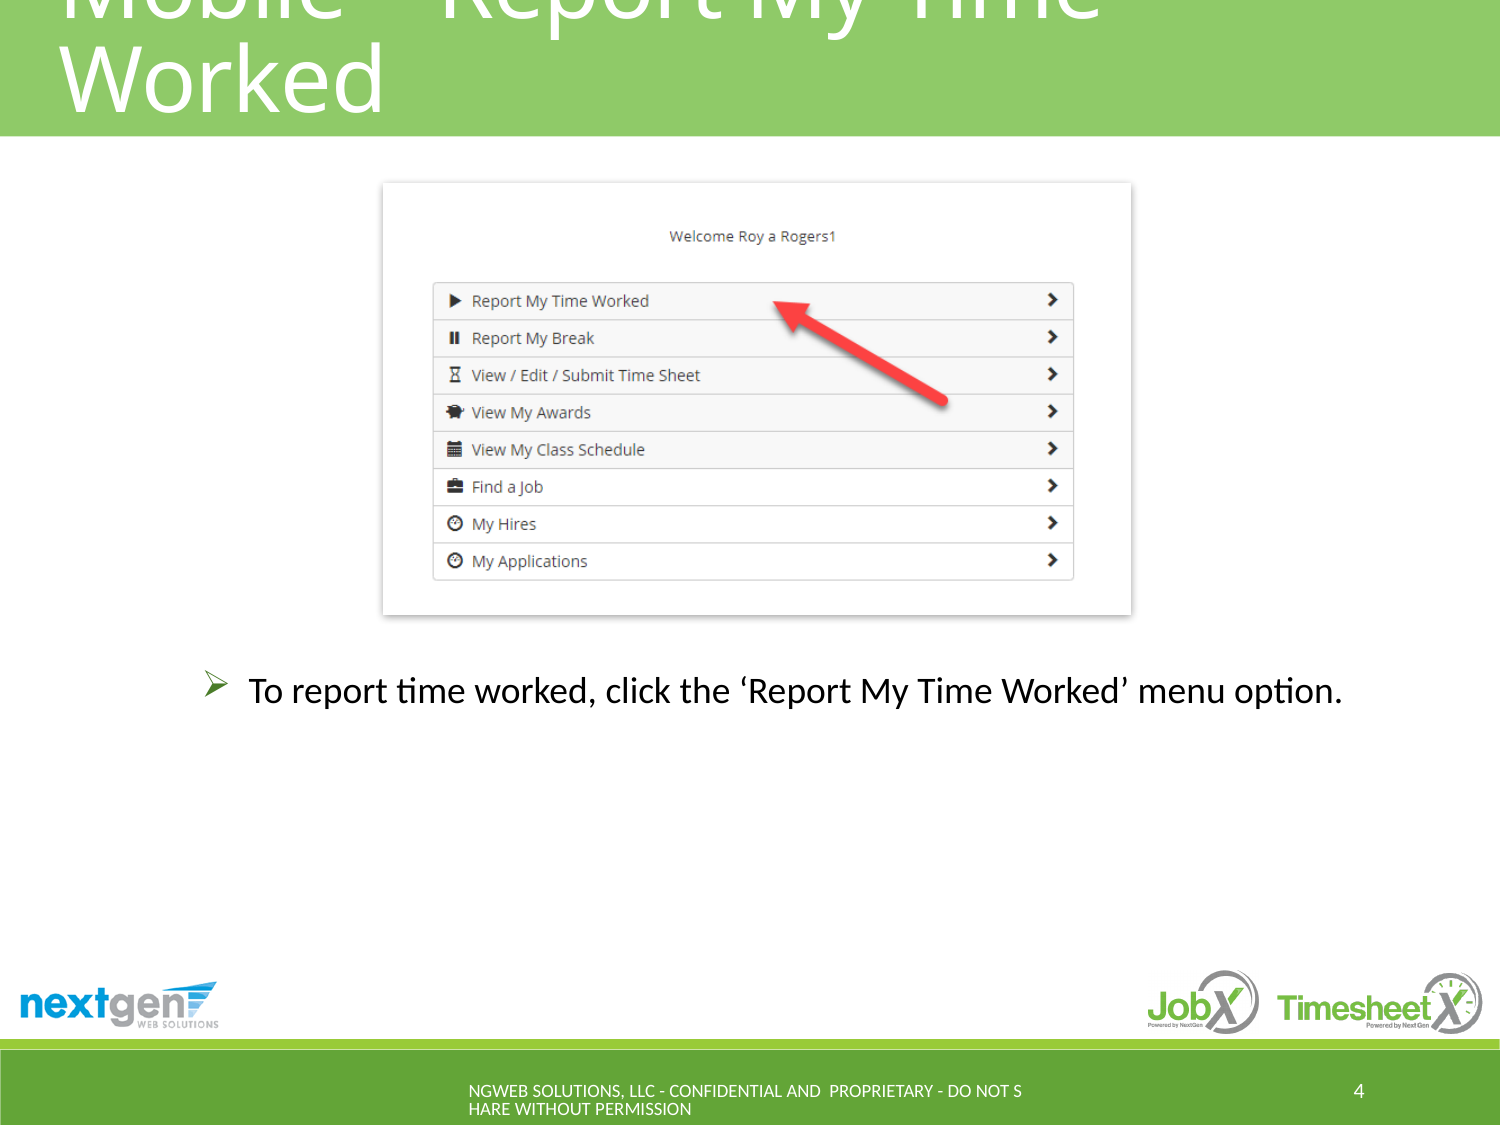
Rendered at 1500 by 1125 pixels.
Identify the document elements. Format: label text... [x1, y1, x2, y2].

picture [397, 196, 1117, 601]
footer NGWeb Solutions, LLC - Confidential and Proprietary - Do not share without permission [453, 1059, 1047, 1120]
picture [15, 976, 223, 1032]
slide_number 4 [1218, 1059, 1380, 1120]
picture [1148, 970, 1259, 1034]
picture [1275, 970, 1485, 1036]
title Mobile – Report My Time Worked [43, 5, 1373, 139]
text_box To report time worked, click the ‘Report My Time Worked’ menu option. [186, 658, 1420, 719]
